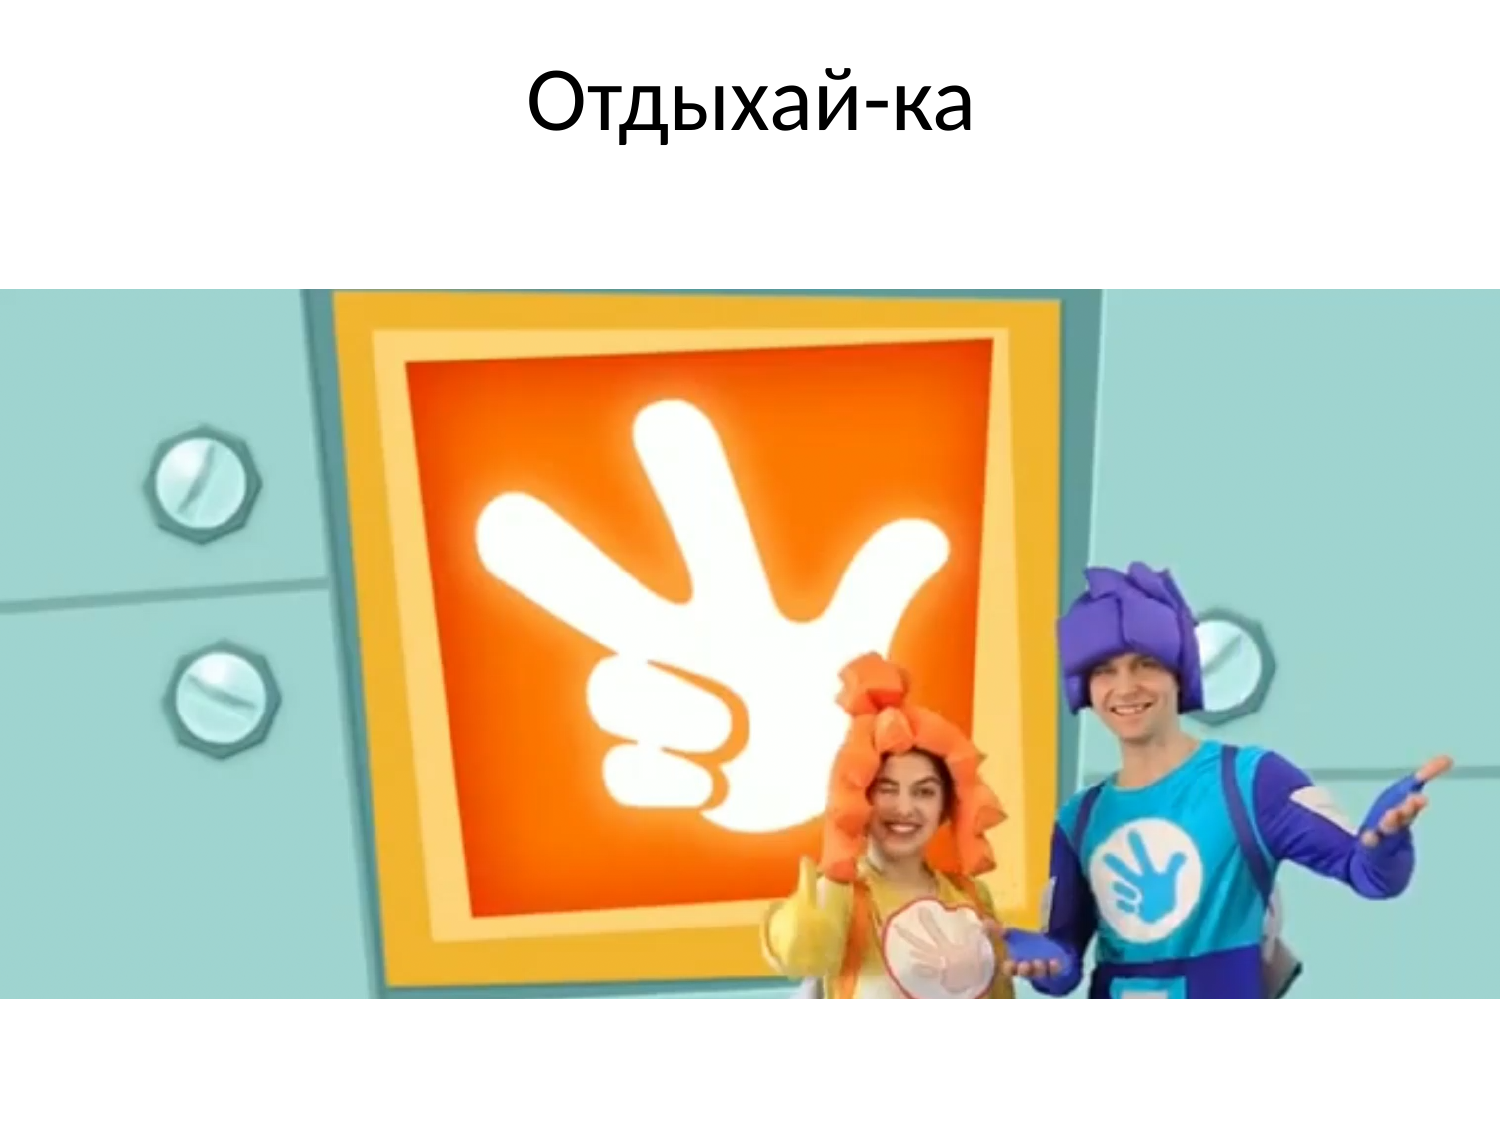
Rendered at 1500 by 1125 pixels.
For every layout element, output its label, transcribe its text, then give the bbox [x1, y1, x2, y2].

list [0, 288, 1500, 1000]
title Отдыхай-ка [76, 0, 1427, 188]
